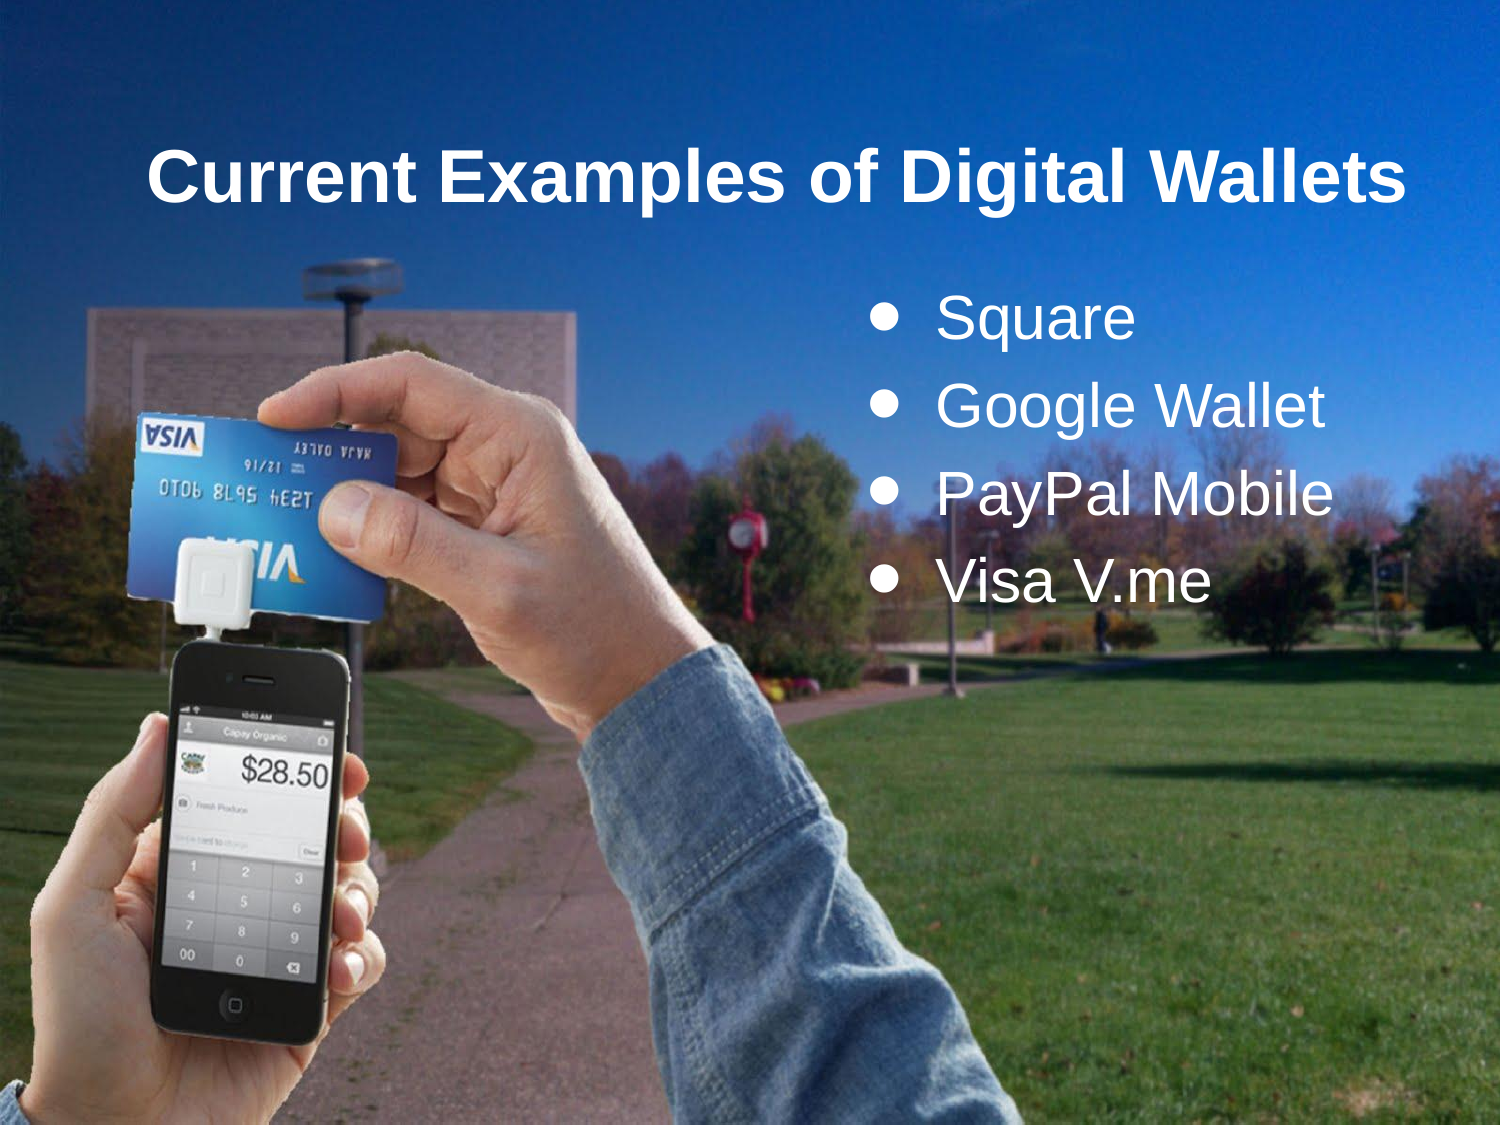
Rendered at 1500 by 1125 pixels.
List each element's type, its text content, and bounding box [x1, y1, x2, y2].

picture [0, 0, 1500, 1125]
list Square Google Wallet PayPal Mobile Visa V.me [845, 262, 1425, 931]
title Current Examples of Digital Wallets [75, 14, 1425, 233]
